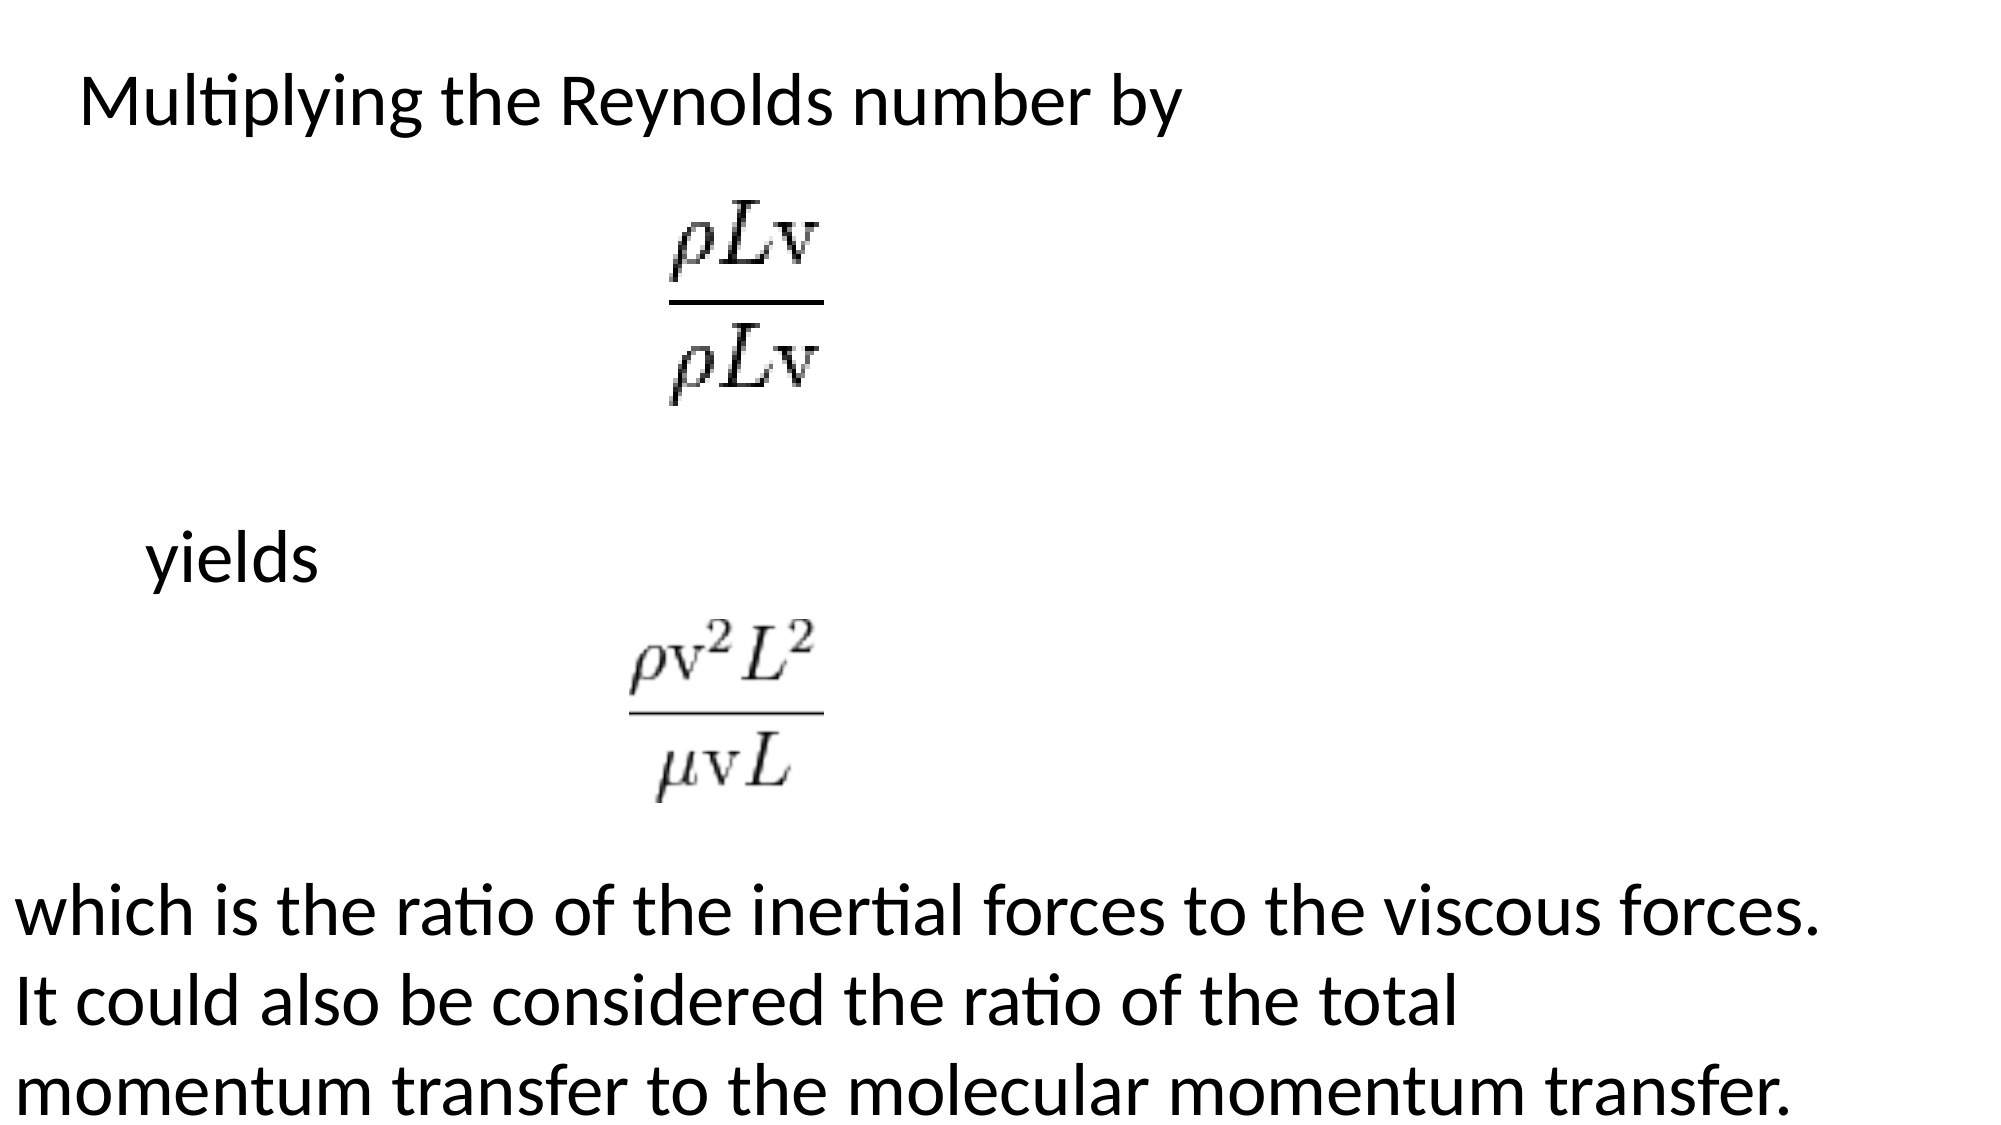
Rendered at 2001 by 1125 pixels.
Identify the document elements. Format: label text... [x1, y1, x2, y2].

text_box Multiplying the Reynolds number by [64, 42, 1200, 148]
text_box which is the ratio of the inertial forces to the viscous forces. It could also be considered the ratio of the total momentum transfer to the molecular momentum transfer. [0, 808, 1849, 1125]
text_box yields [130, 499, 335, 605]
picture [669, 200, 824, 406]
picture [629, 619, 824, 803]
